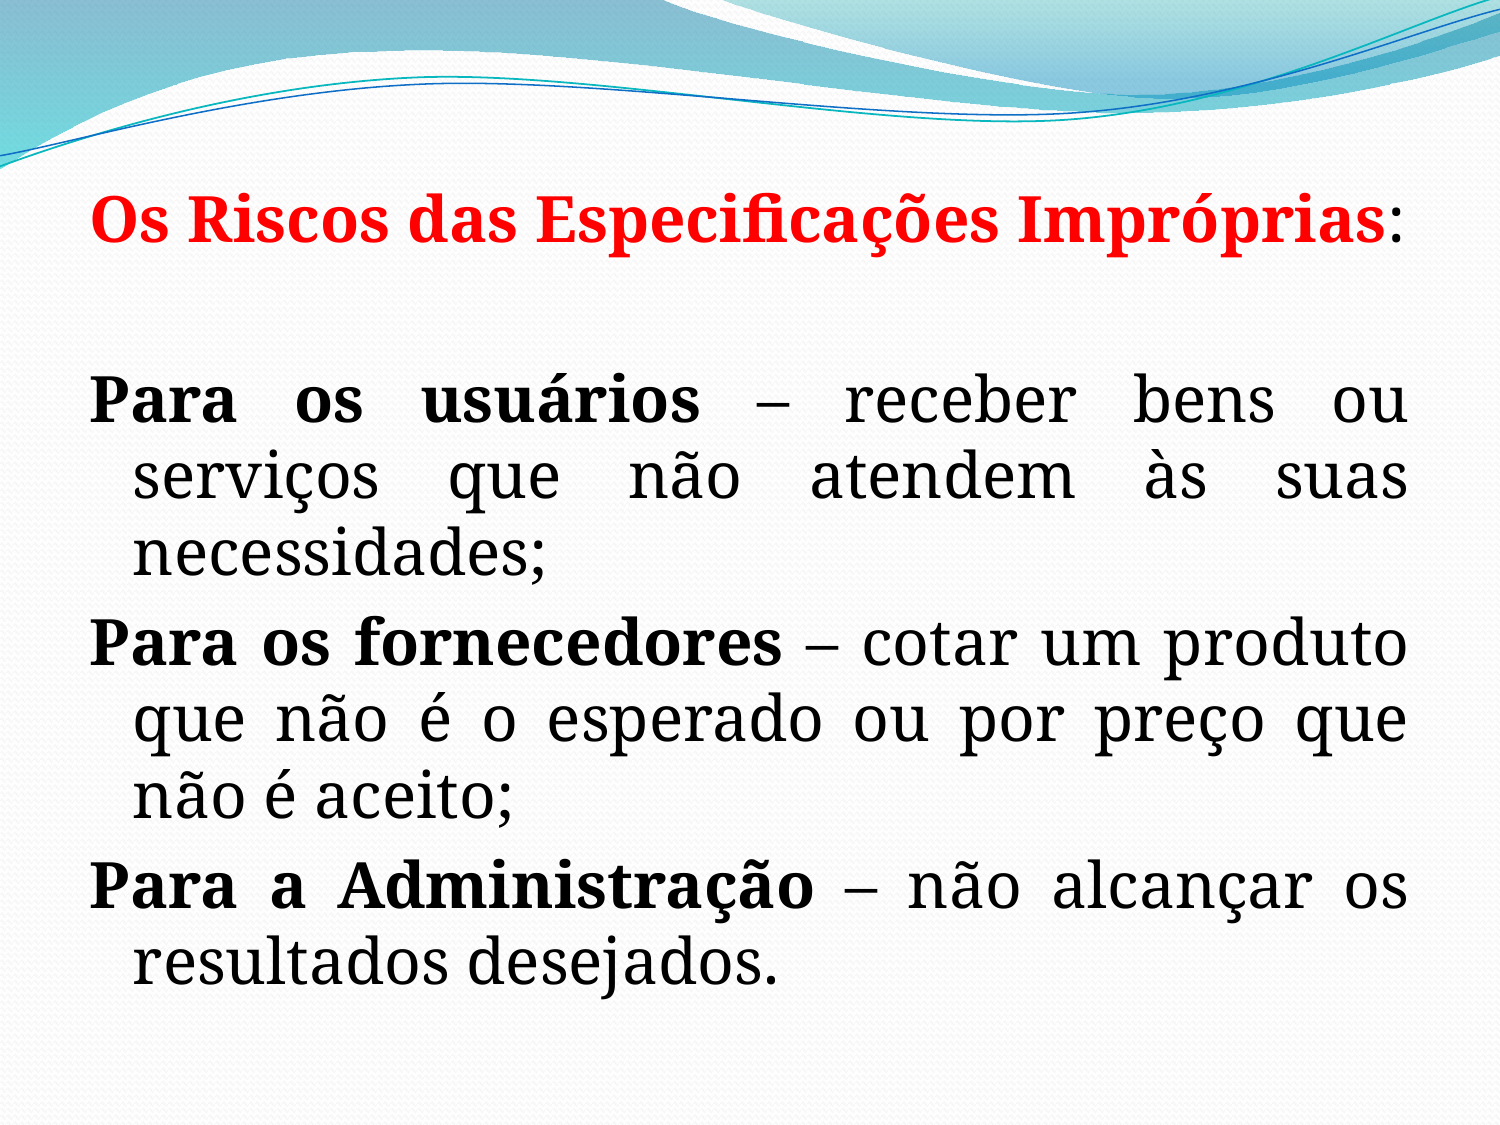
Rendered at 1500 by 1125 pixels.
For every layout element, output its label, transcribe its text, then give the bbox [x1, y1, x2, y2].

list Os Riscos das Especificações Impróprias: Para os usuários – receber bens ou serviços que não atendem às suas necessidades; Para os fornecedores – cotar um produto que não é o esperado ou por preço que não é aceito; Para a Administração – não alcançar os resultados desejados. [75, 82, 1425, 1043]
